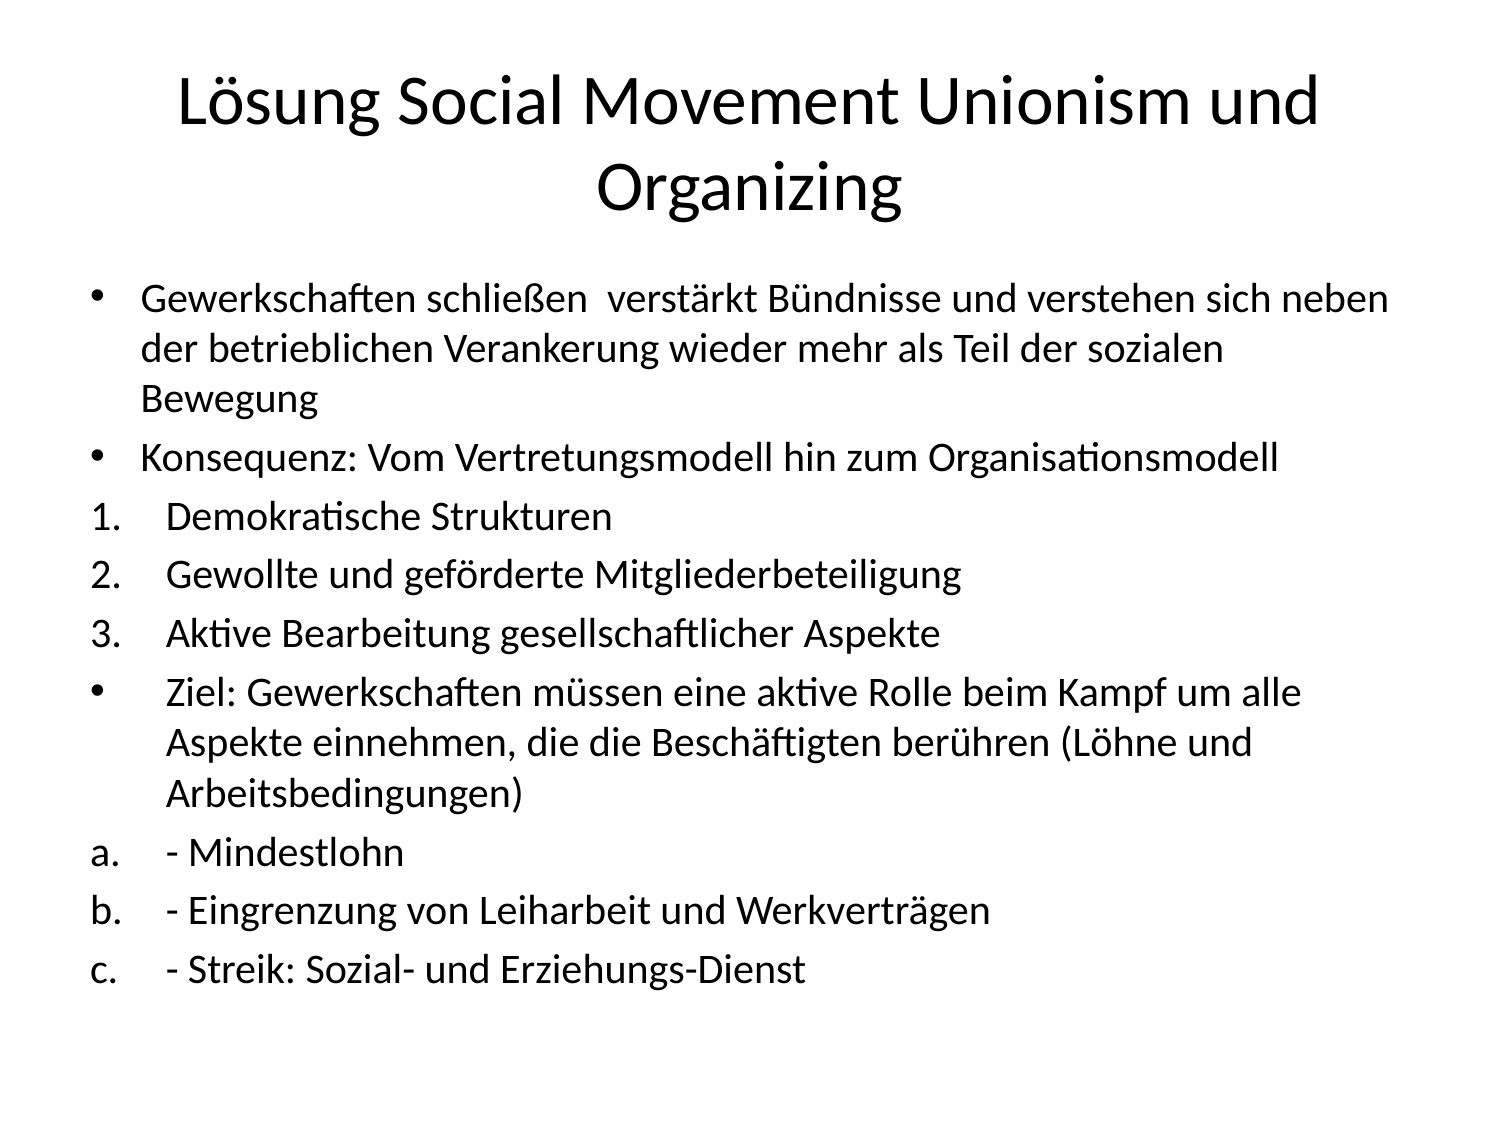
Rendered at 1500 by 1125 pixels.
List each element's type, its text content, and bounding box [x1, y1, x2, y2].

title Lösung Social Movement Unionism und Organizing [75, 45, 1425, 233]
list Gewerkschaften schließen verstärkt Bündnisse und verstehen sich neben der betrieblichen Verankerung wieder mehr als Teil der sozialen Bewegung Konsequenz: Vom Vertretungsmodell hin zum Organisationsmodell Demokratische Strukturen Gewollte und geförderte Mitgliederbeteiligung Aktive Bearbeitung gesellschaftlicher Aspekte Ziel: Gewerkschaften müssen eine aktive Rolle beim Kampf um alle Aspekte einnehmen, die die Beschäftigten berühren (Löhne und Arbeitsbedingungen) - Mindestlohn - Eingrenzung von Leiharbeit und Werkverträgen - Streik: Sozial- und Erziehungs-Dienst [75, 262, 1425, 1005]
